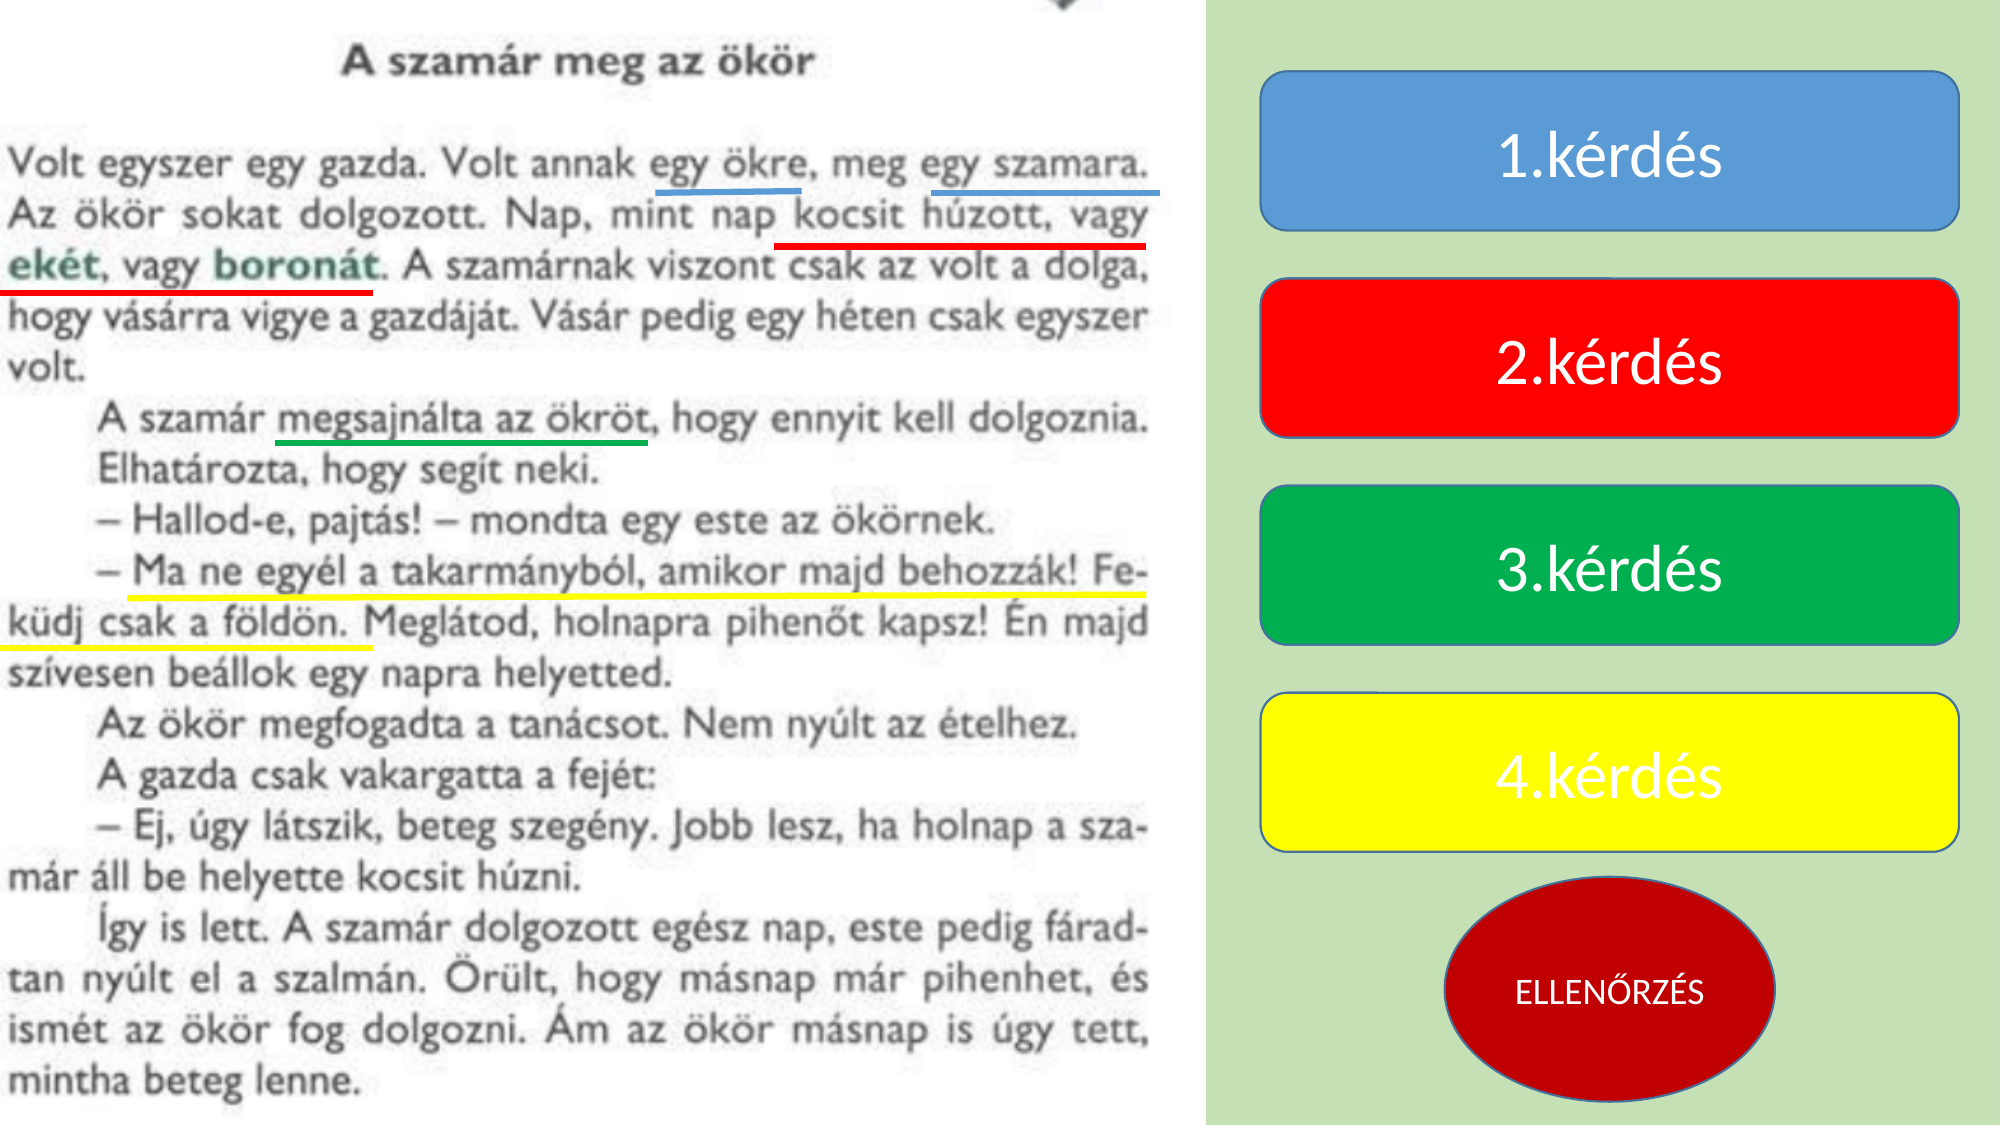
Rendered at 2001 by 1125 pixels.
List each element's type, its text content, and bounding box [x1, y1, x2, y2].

picture [0, 0, 1206, 1125]
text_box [127, 594, 1147, 599]
text_box 2.kérdés [1259, 277, 1960, 439]
text_box 1.kérdés [1259, 70, 1960, 232]
text_box 4.kérdés [1259, 691, 1960, 853]
text_box ELLENŐRZÉS [1443, 875, 1776, 1103]
text_box 3.kérdés [1259, 484, 1960, 646]
